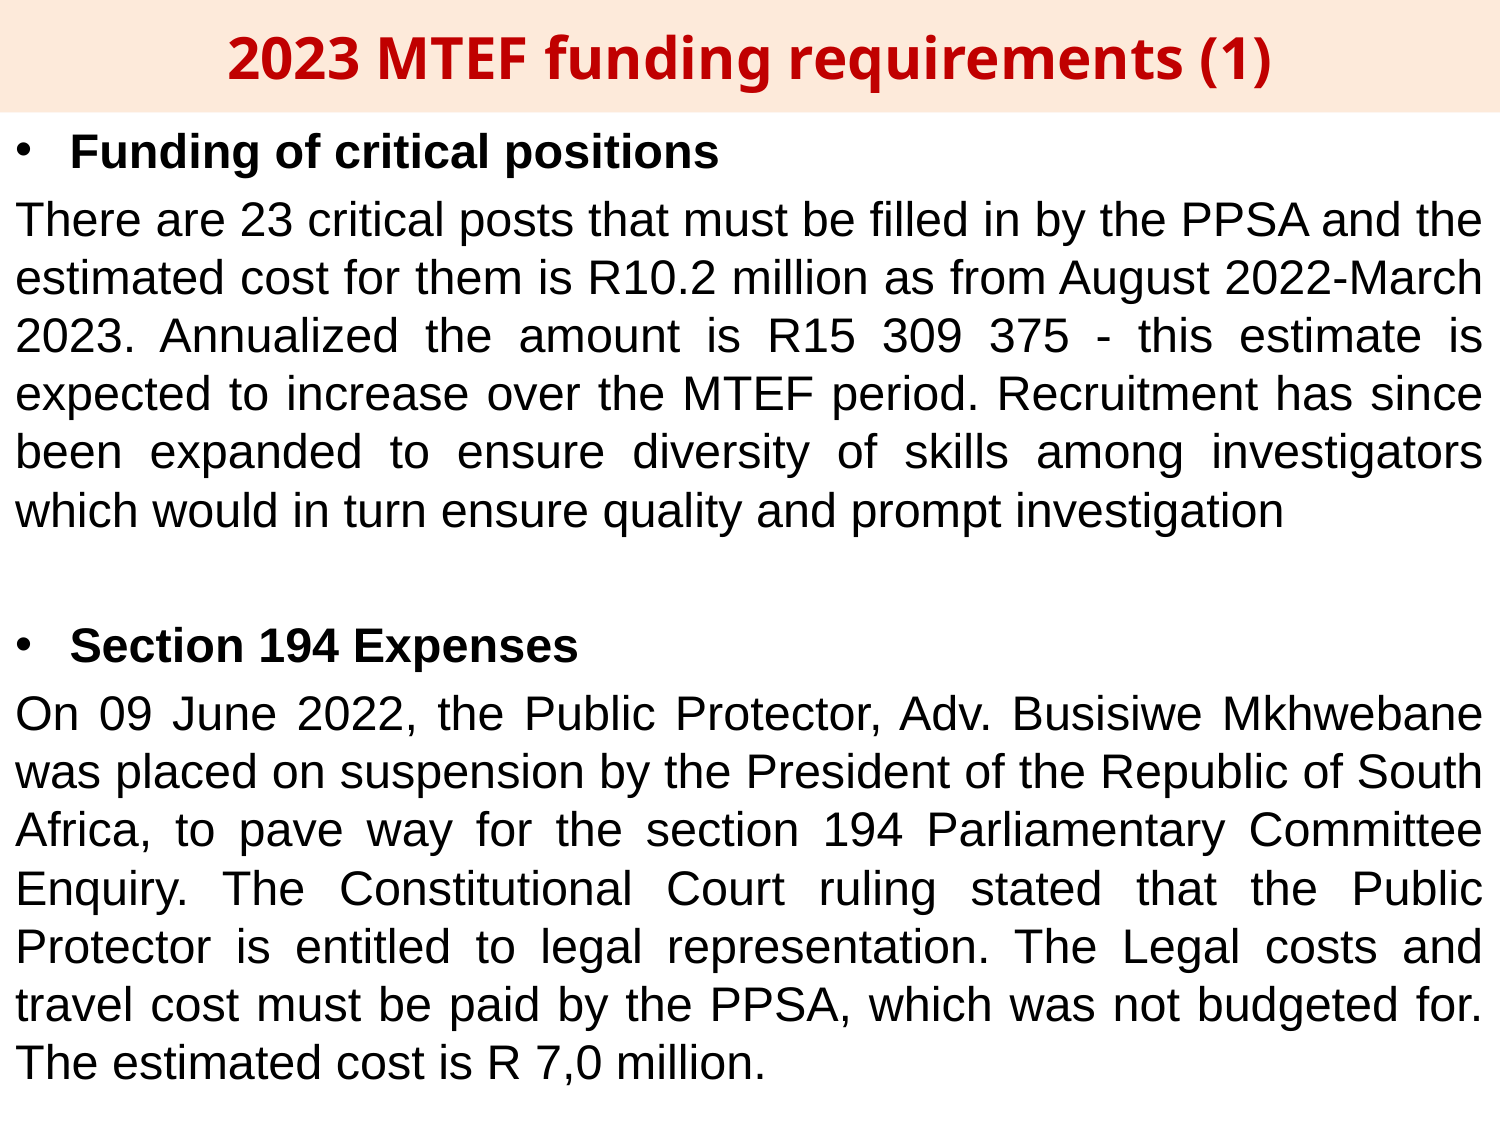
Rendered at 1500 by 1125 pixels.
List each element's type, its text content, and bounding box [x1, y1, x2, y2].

list Funding of critical positions There are 23 critical posts that must be filled in by the PPSA and the estimated cost for them is R10.2 million as from August 2022-March 2023. Annualized the amount is R15 309 375 - this estimate is expected to increase over the MTEF period. Recruitment has since been expanded to ensure diversity of skills among investigators which would in turn ensure quality and prompt investigation Section 194 Expenses On 09 June 2022, the Public Protector, Adv. Busisiwe Mkhwebane was placed on suspension by the President of the Republic of South Africa, to pave way for the section 194 Parliamentary Committee Enquiry. The Constitutional Court ruling stated that the Public Protector is entitled to legal representation. The Legal costs and travel cost must be paid by the PPSA, which was not budgeted for. The estimated cost is R 7,0 million. [0, 113, 1500, 1125]
text_box 2023 MTEF funding requirements (1) [0, 0, 1500, 113]
